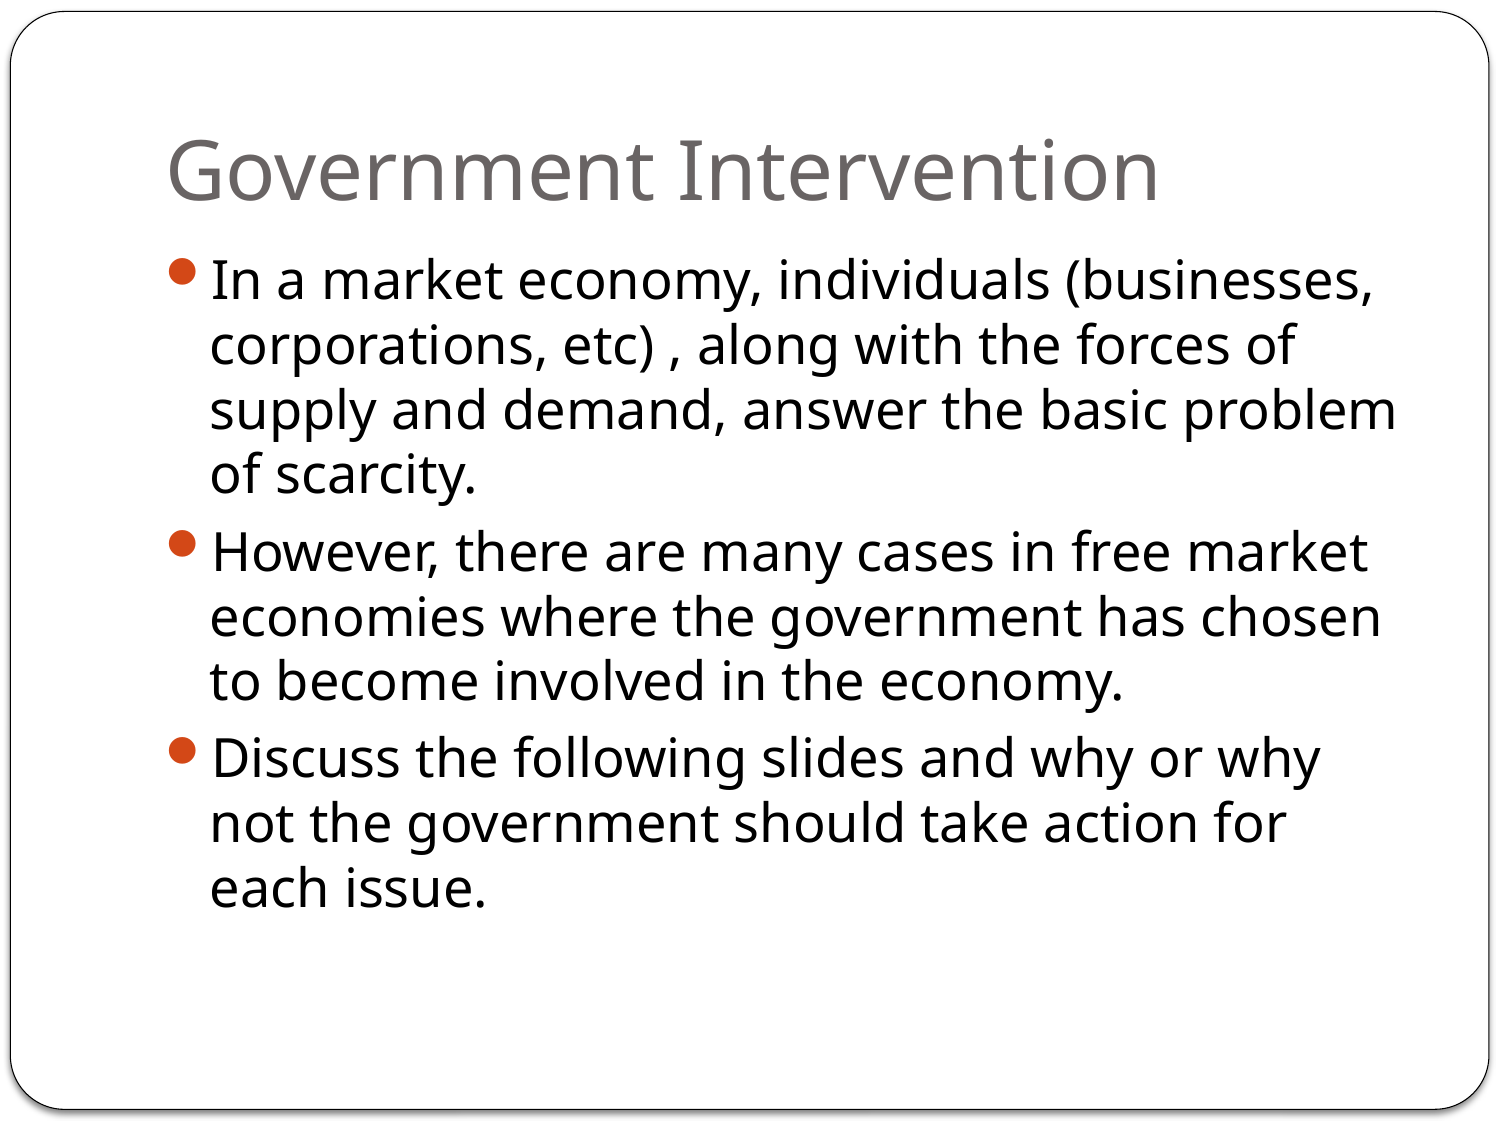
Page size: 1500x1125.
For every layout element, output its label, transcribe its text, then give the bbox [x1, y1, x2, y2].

title Government Intervention [149, 44, 1426, 233]
list In a market economy, individuals (businesses, corporations, etc) , along with the forces of supply and demand, answer the basic problem of scarcity. However, there are many cases in free market economies where the government has chosen to become involved in the economy. Discuss the following slides and why or why not the government should take action for each issue. [149, 237, 1426, 988]
